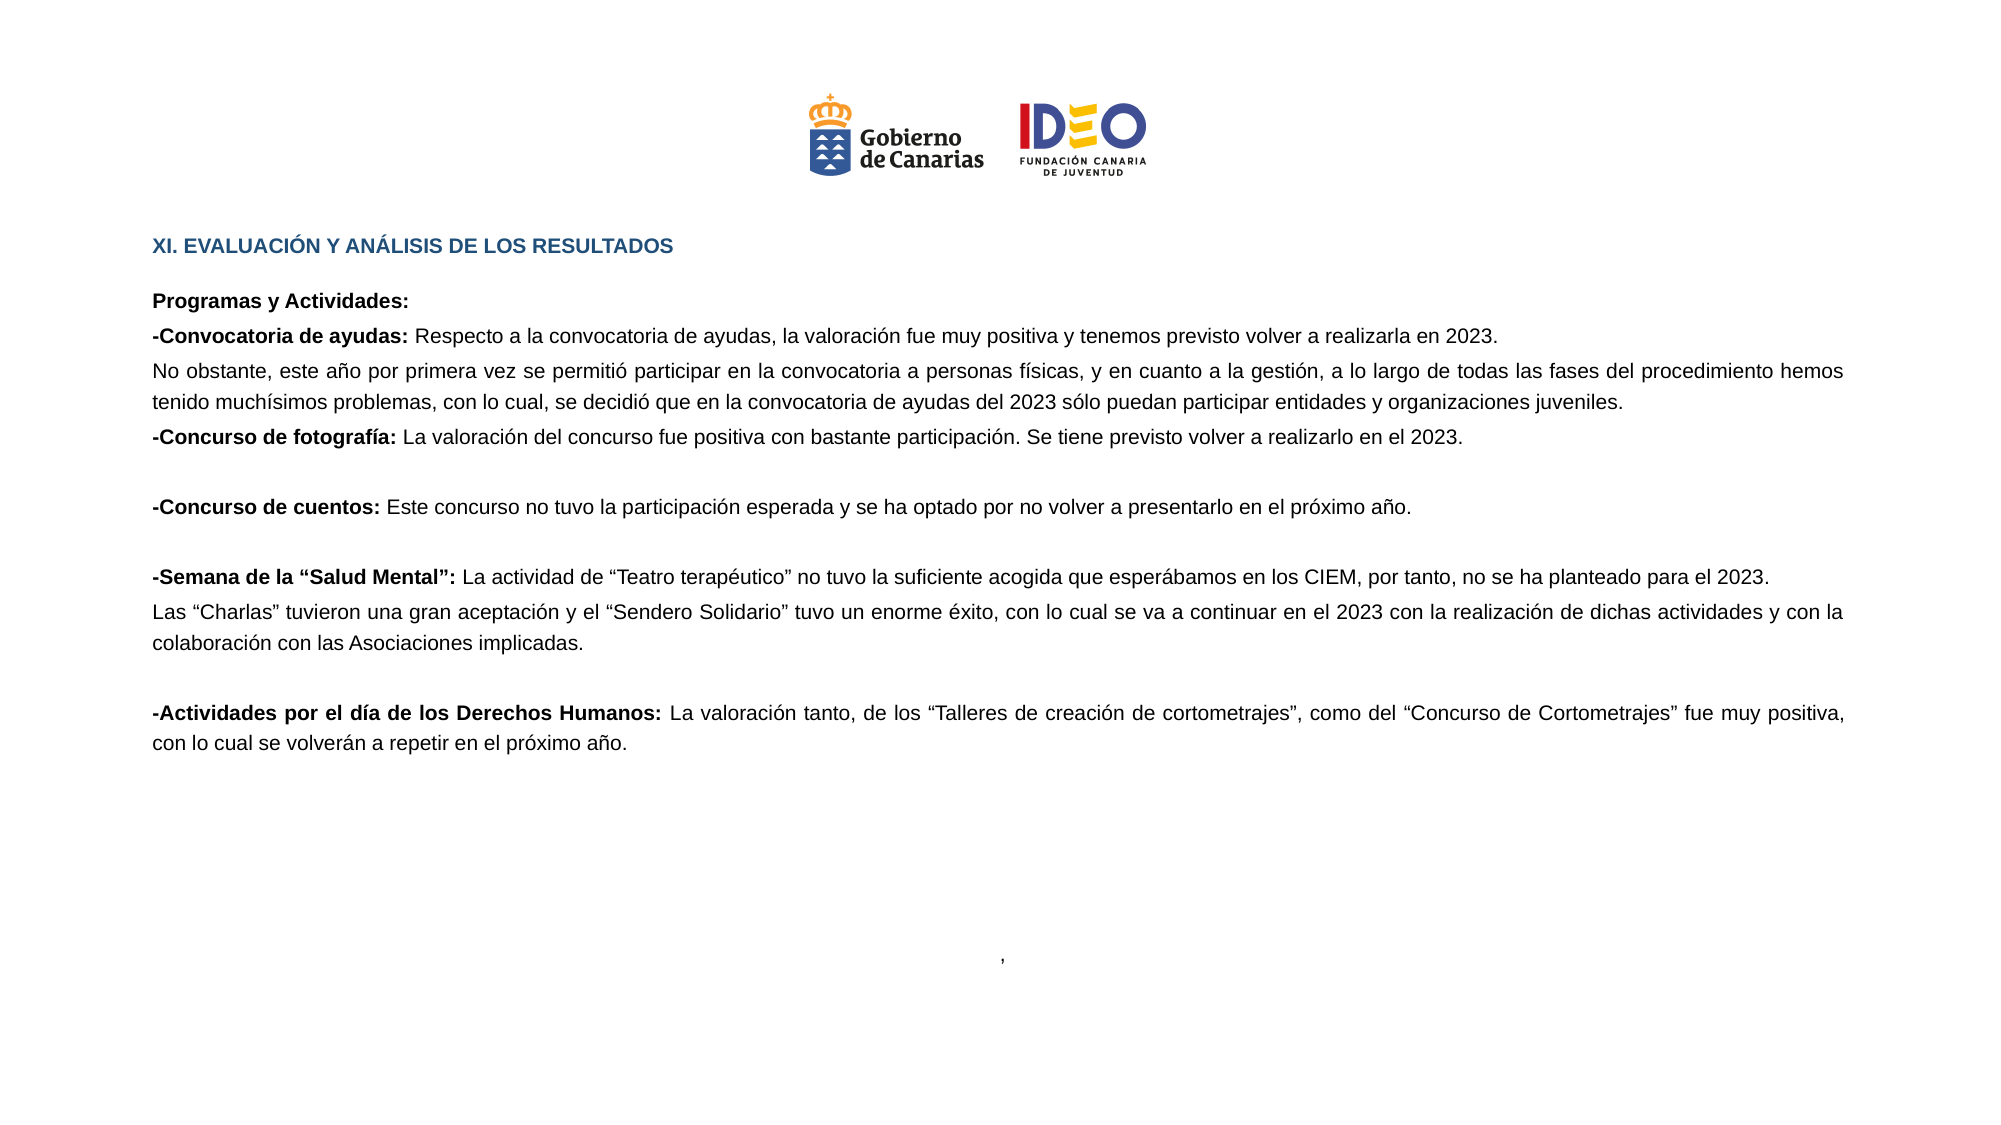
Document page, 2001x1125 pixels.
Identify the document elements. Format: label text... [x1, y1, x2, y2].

picture [780, 59, 1180, 210]
list XI. EVALUACIÓN Y ANÁLISIS DE LOS RESULTADOS Programas y Actividades: -Convocatoria de ayudas: Respecto a la convocatoria de ayudas, la valoración fue muy positiva y tenemos previsto volver a realizarla en 2023. No obstante, este año por primera vez se permitió participar en la convocatoria a personas físicas, y en cuanto a la gestión, a lo largo de todas las fases del procedimiento hemos tenido muchísimos problemas, con lo cual, se decidió que en la convocatoria de ayudas del 2023 sólo puedan participar entidades y organizaciones juveniles. -Concurso de fotografía: La valoración del concurso fue positiva con bastante participación. Se tiene previsto volver a realizarlo en el 2023. -Concurso de cuentos: Este concurso no tuvo la participación esperada y se ha optado por no volver a presentarlo en el próximo año. -Semana de la “Salud Mental”: La actividad de “Teatro terapéutico” no tuvo la suficiente acogida que esperábamos en los CIEM, por tanto, no se ha planteado para el 2023. Las “Charlas” tuvieron una gran aceptación y el “Sendero Solidario” tuvo un enorme éxito, con lo cual se va a continuar en el 2023 con la realización de dichas actividades y con la colaboración con las Asociaciones implicadas. -Actividades por el día de los Derechos Humanos: La valoración tanto, de los “Talleres de creación de cortometrajes”, como del “Concurso de Cortometrajes” fue muy positiva, con lo cual se volverán a repetir en el próximo año. , [137, 209, 1863, 1032]
